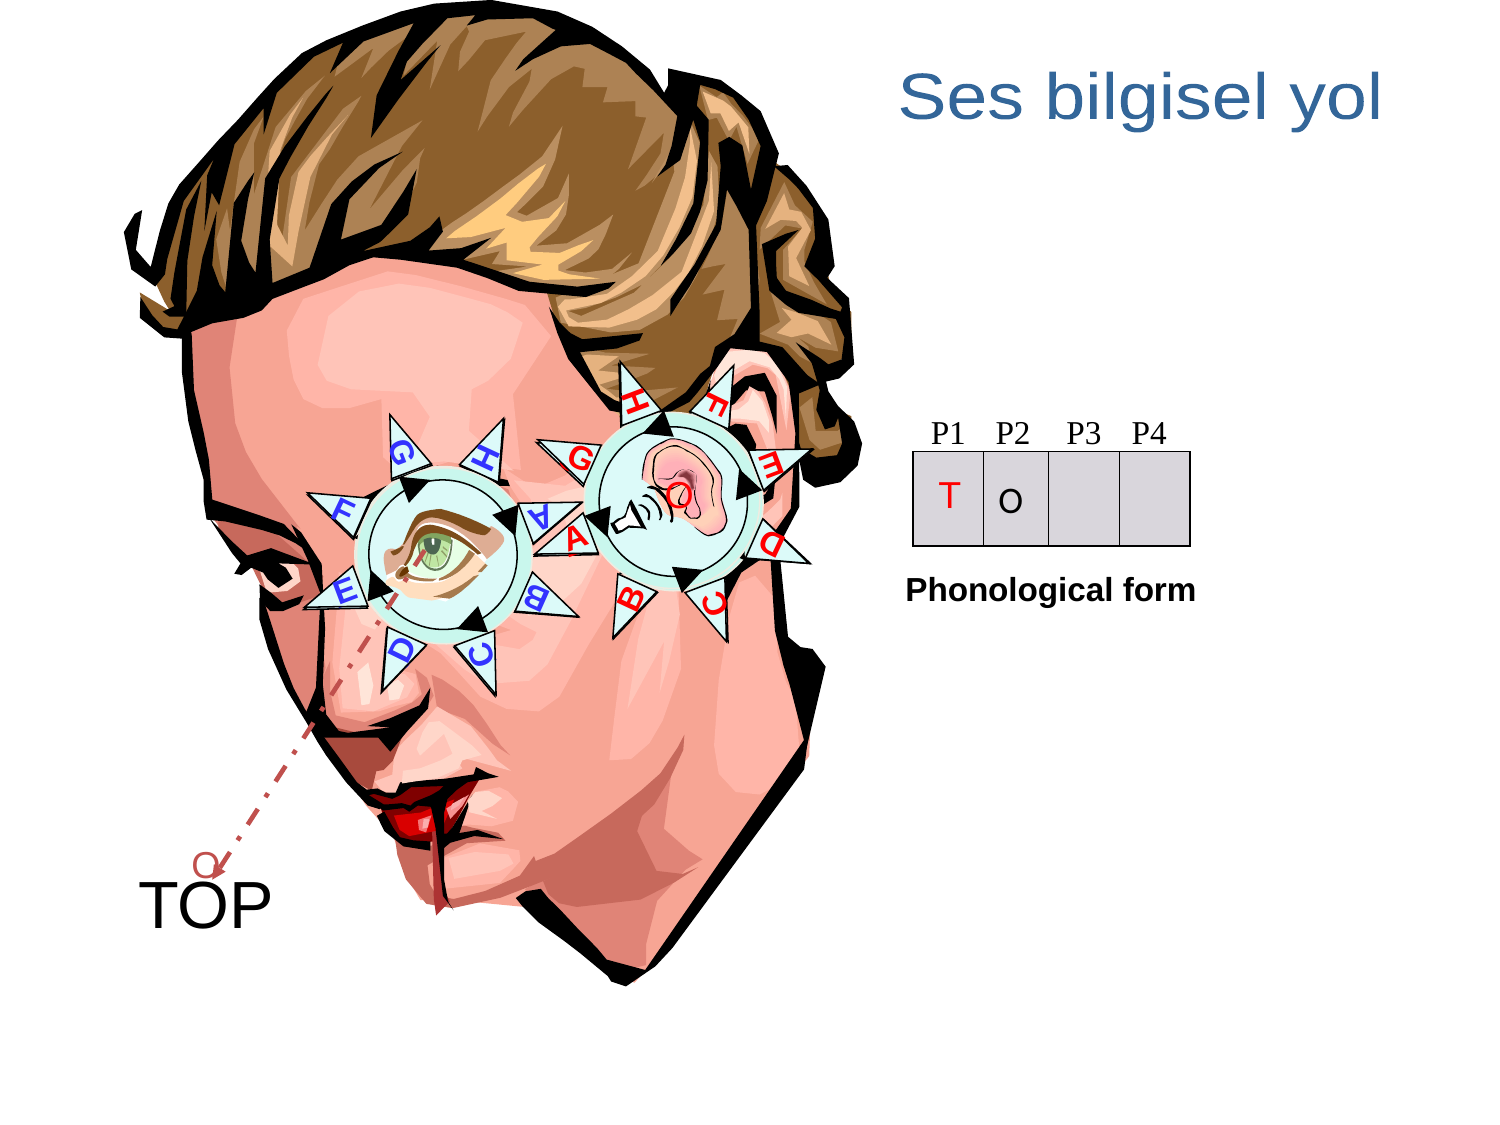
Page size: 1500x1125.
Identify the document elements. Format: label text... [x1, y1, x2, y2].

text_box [912, 404, 1191, 547]
picture [381, 506, 508, 604]
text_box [123, 0, 863, 987]
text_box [604, 435, 727, 544]
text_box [294, 404, 592, 705]
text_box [524, 351, 822, 652]
text_box Phonological form [881, 560, 1221, 616]
